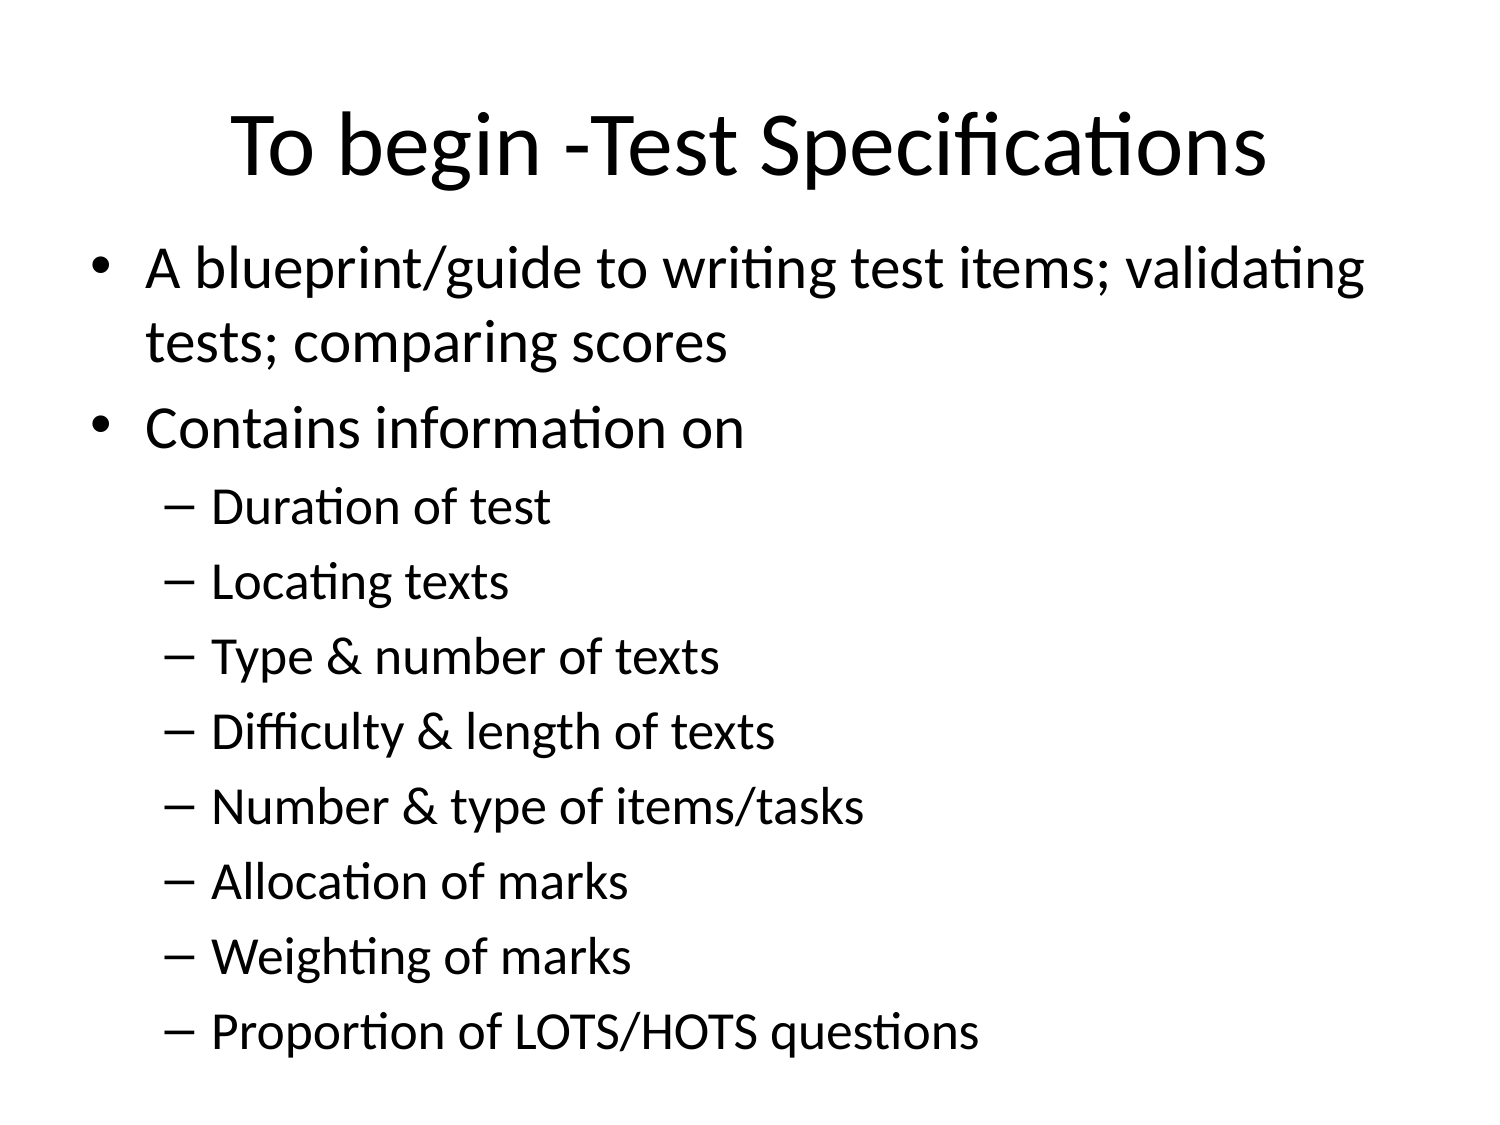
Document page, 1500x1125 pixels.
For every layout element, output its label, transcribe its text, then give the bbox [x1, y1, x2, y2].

list A blueprint/guide to writing test items; validating tests; comparing scores Contains information on Duration of test Locating texts Type & number of texts Difficulty & length of texts Number & type of items/tasks Allocation of marks Weighting of marks Proportion of LOTS/HOTS questions [75, 219, 1425, 1071]
title To begin -Test Specifications [75, 45, 1425, 219]
